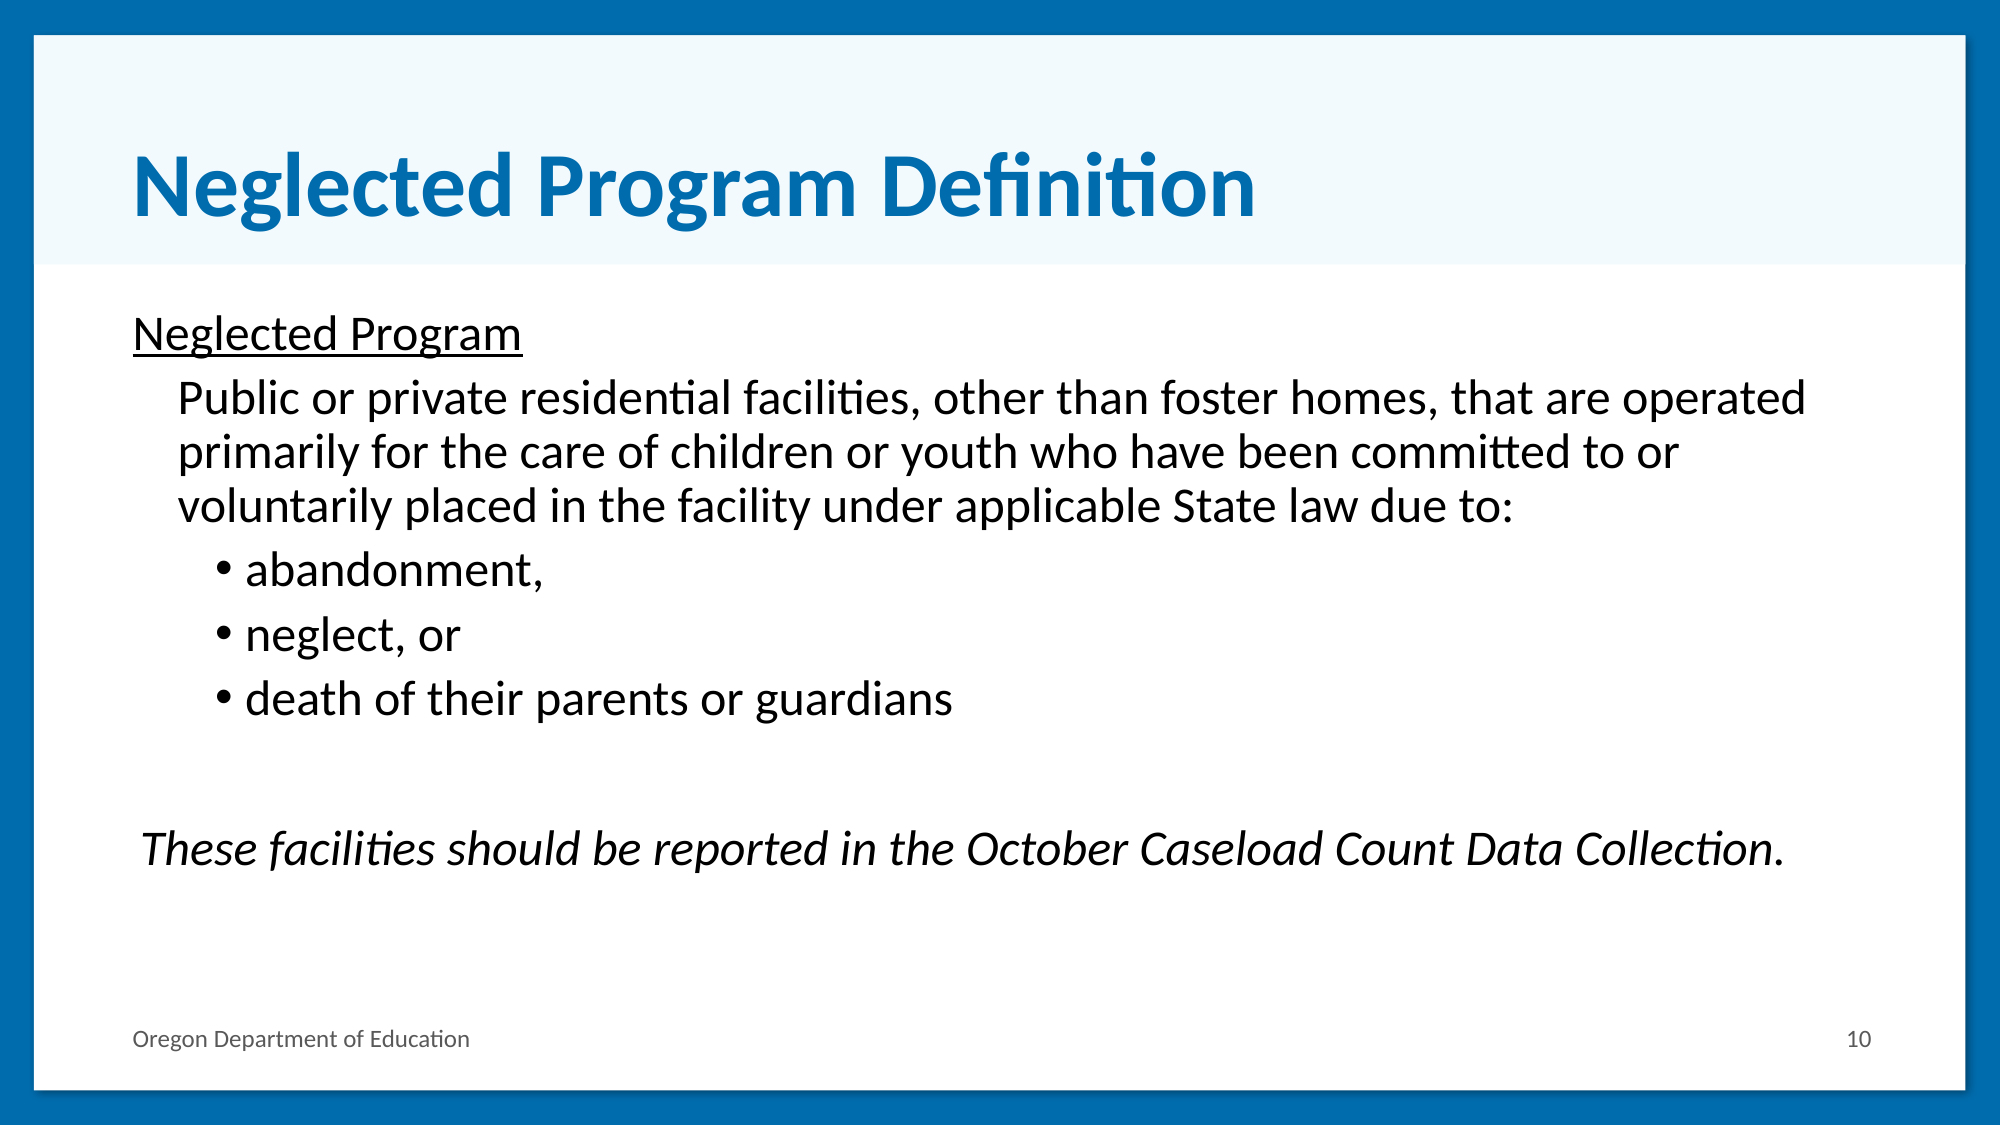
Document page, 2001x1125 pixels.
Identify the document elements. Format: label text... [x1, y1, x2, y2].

slide_number 10 [1412, 1007, 1887, 1068]
footer Oregon Department of Education [117, 1007, 588, 1068]
title Neglected Program Definition [117, 75, 1887, 244]
list Neglected Program Public or private residential facilities, other than foster homes, that are operated primarily for the care of children or youth who have been committed to or voluntarily placed in the facility under applicable State law due to: abandonment, neglect, or death of their parents or guardians These facilities should be reported in the October Caseload Count Data Collection. [117, 299, 1887, 974]
